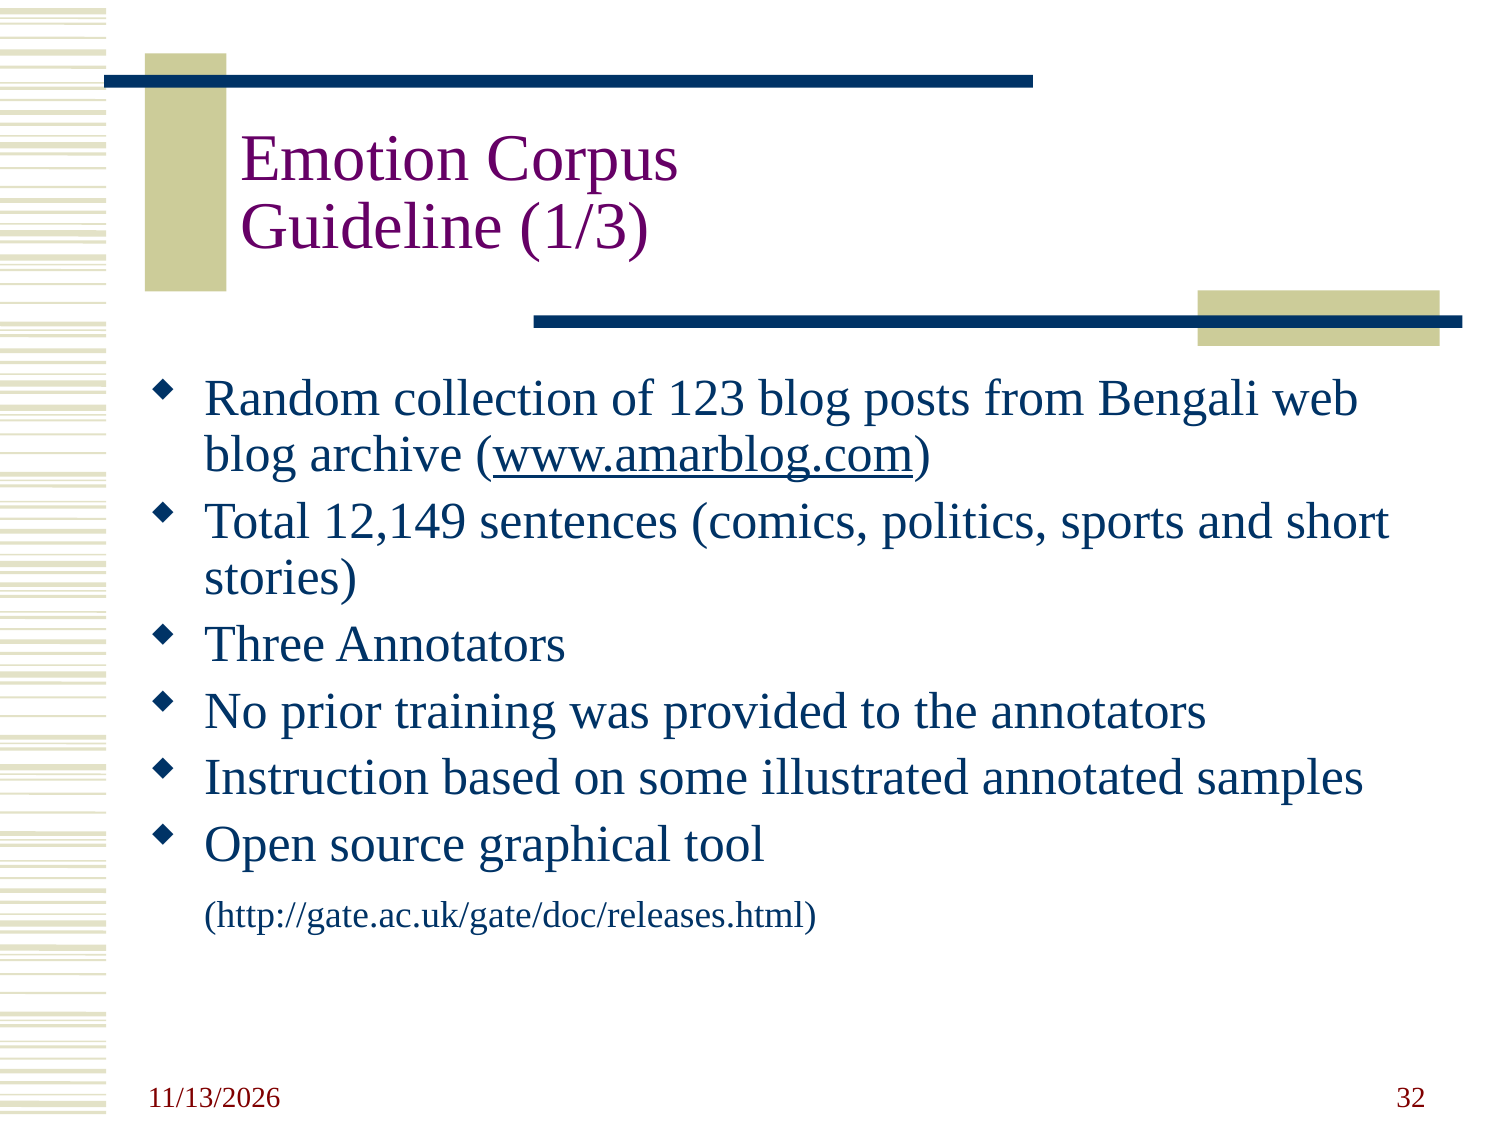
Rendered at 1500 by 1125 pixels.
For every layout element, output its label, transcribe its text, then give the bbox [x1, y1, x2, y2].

title Emotion Corpus Guideline (1/3) [224, 99, 1436, 288]
slide_number 32 [1080, 1045, 1442, 1122]
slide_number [132, 1045, 446, 1121]
list Random collection of 123 blog posts from Bengali web blog archive (www.amarblog.com) Total 12,149 sentences (comics, politics, sports and short stories) Three Annotators No prior training was provided to the annotators Instruction based on some illustrated annotated samples Open source graphical tool (http://gate.ac.uk/gate/doc/releases.html) [132, 363, 1439, 1001]
